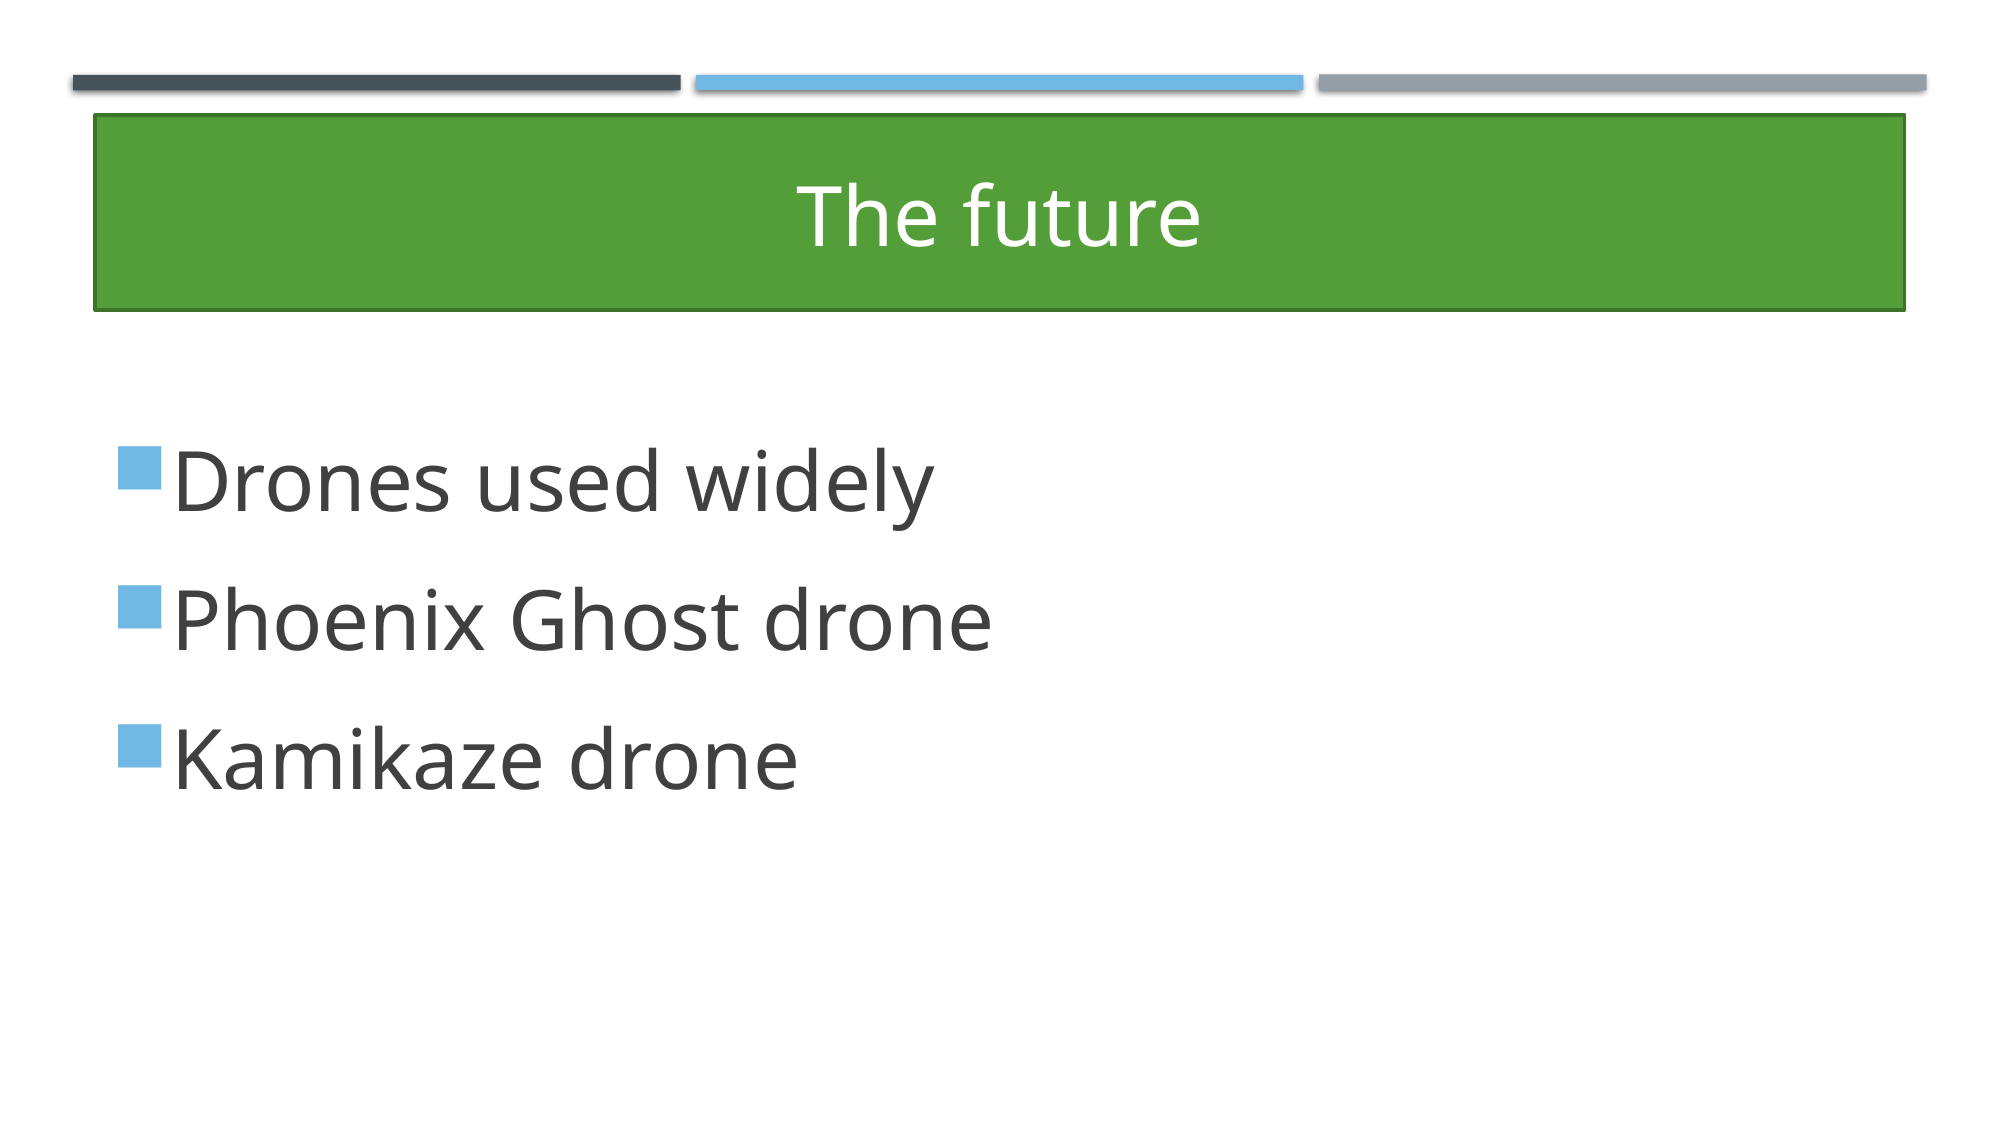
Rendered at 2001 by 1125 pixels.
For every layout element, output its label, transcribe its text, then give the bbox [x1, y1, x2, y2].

list Drones used widely Phoenix Ghost drone Kamikaze drone [95, 383, 1905, 981]
title The future [95, 115, 1905, 311]
